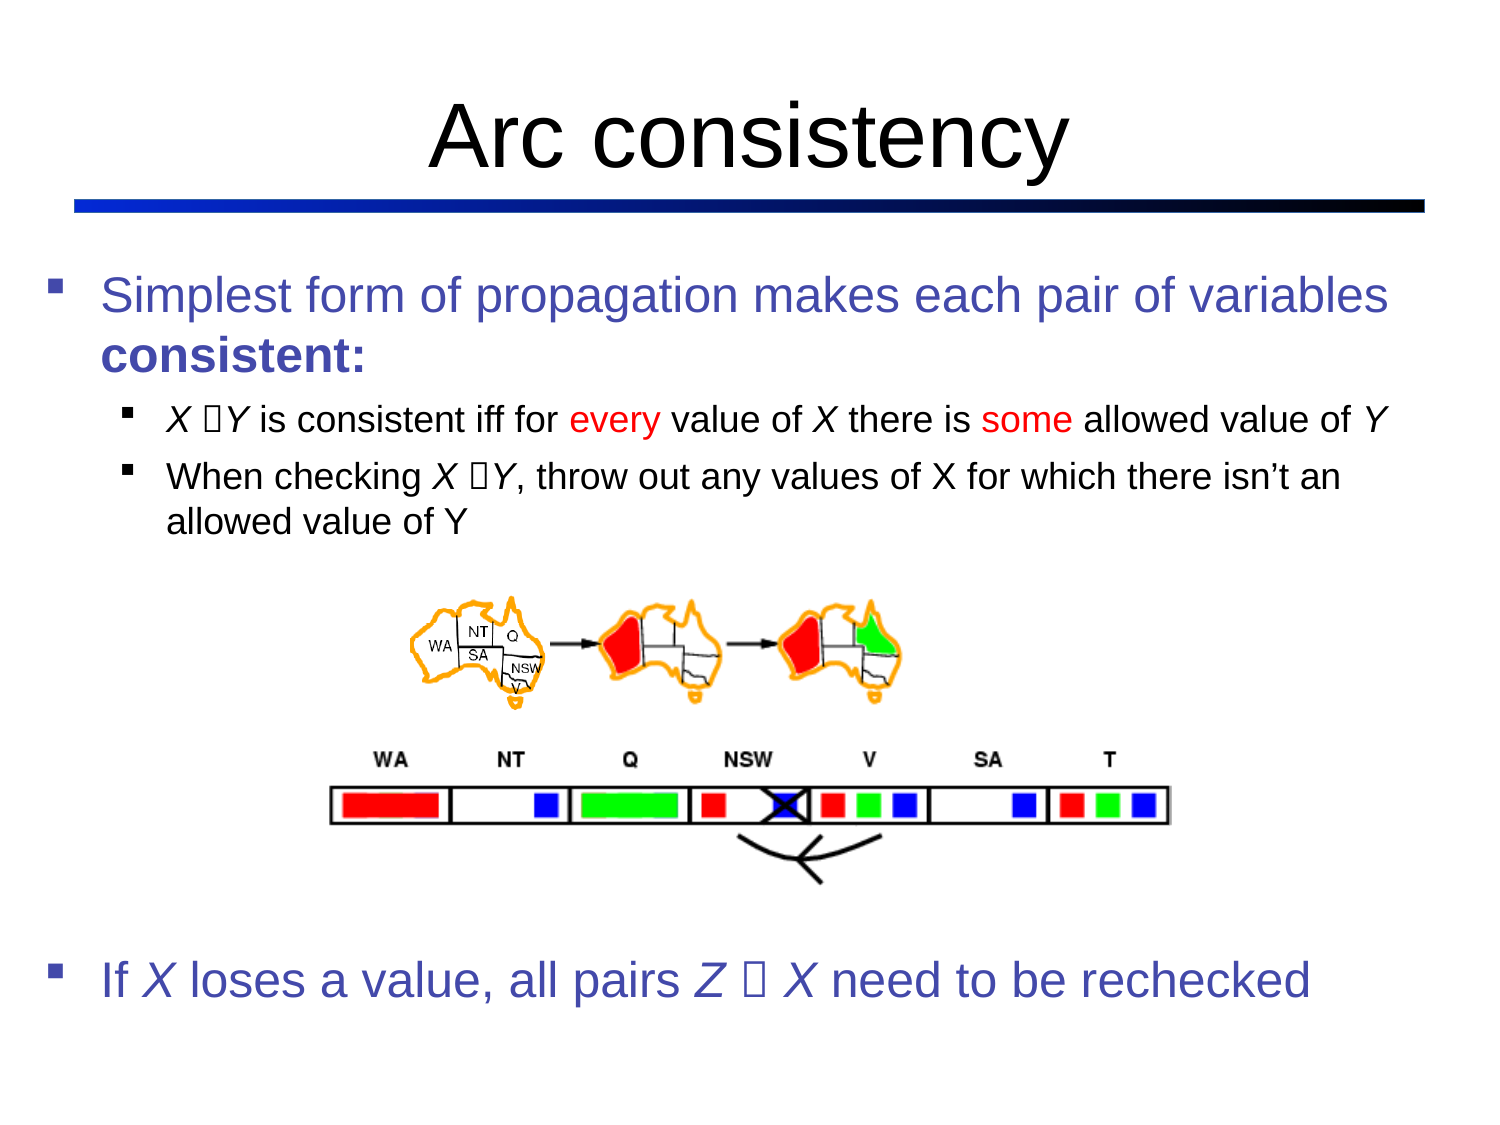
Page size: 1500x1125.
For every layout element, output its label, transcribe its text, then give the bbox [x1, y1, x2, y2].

title Arc consistency [74, 0, 1426, 261]
picture [328, 587, 1172, 888]
list Simplest form of propagation makes each pair of variables consistent: X Y is consistent iff for every value of X there is some allowed value of Y When checking X Y, throw out any values of X for which there isn’t an allowed value of Y If X loses a value, all pairs Z  X need to be rechecked [36, 261, 1451, 1125]
